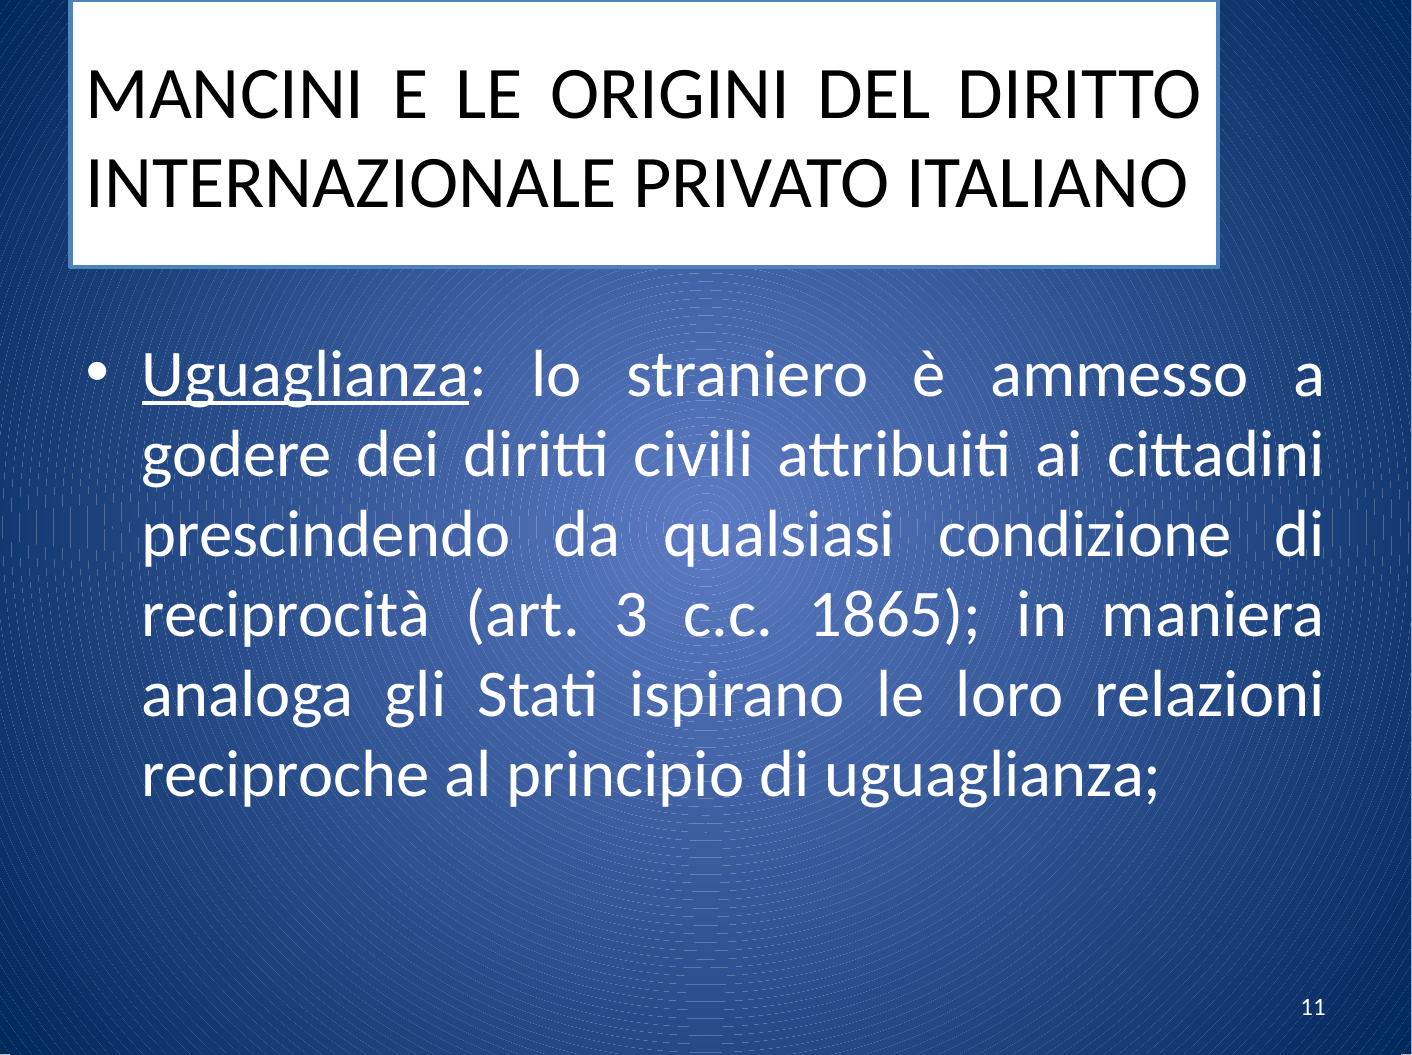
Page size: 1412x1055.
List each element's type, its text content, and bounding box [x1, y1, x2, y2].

list Uguaglianza: lo straniero è ammesso a godere dei diritti civili attribuiti ai cittadini prescindendo da qualsiasi condizione di reciprocità (art. 3 c.c. 1865); in maniera analoga gli Stati ispirano le loro relazioni reciproche al principio di uguaglianza; [70, 322, 1341, 1055]
title MANCINI E LE ORIGINI DEL DIRITTO INTERNAZIONALE PRIVATO ITALIANO [68, 0, 1220, 269]
